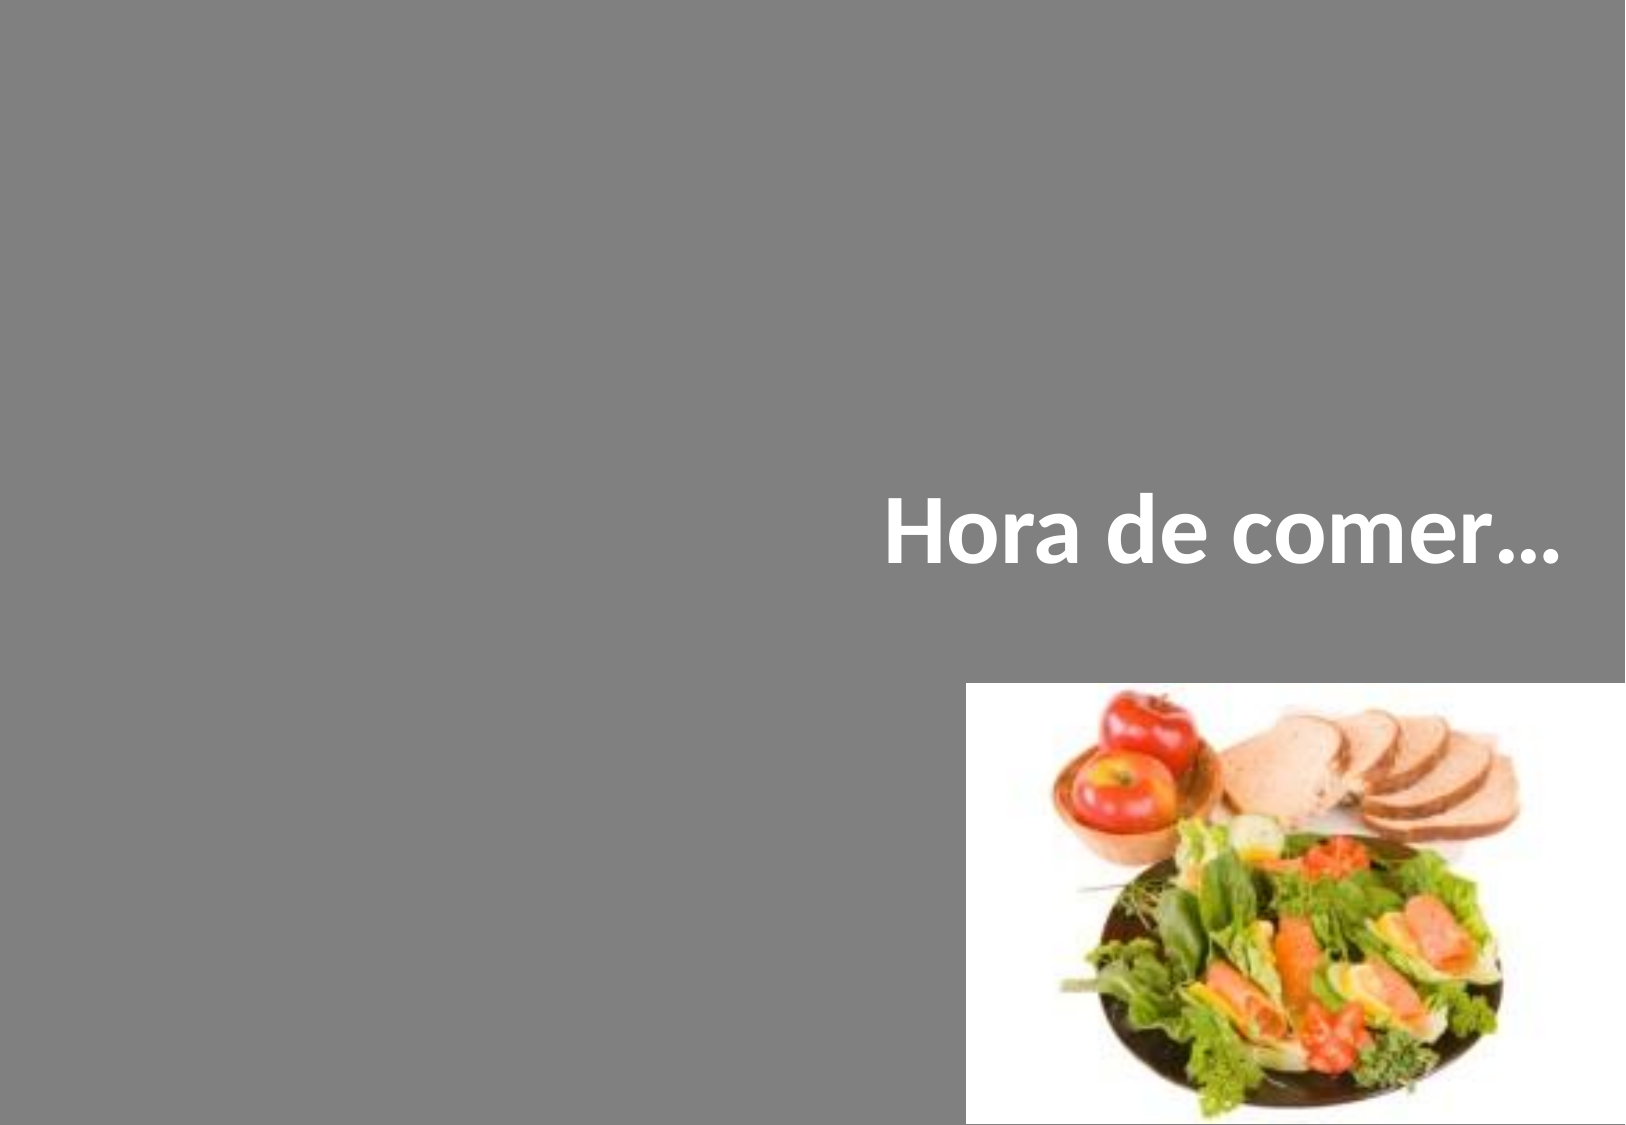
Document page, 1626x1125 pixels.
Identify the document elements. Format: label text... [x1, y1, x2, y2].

text_box Hora de comer… [469, 456, 1581, 591]
picture [965, 683, 1625, 1124]
